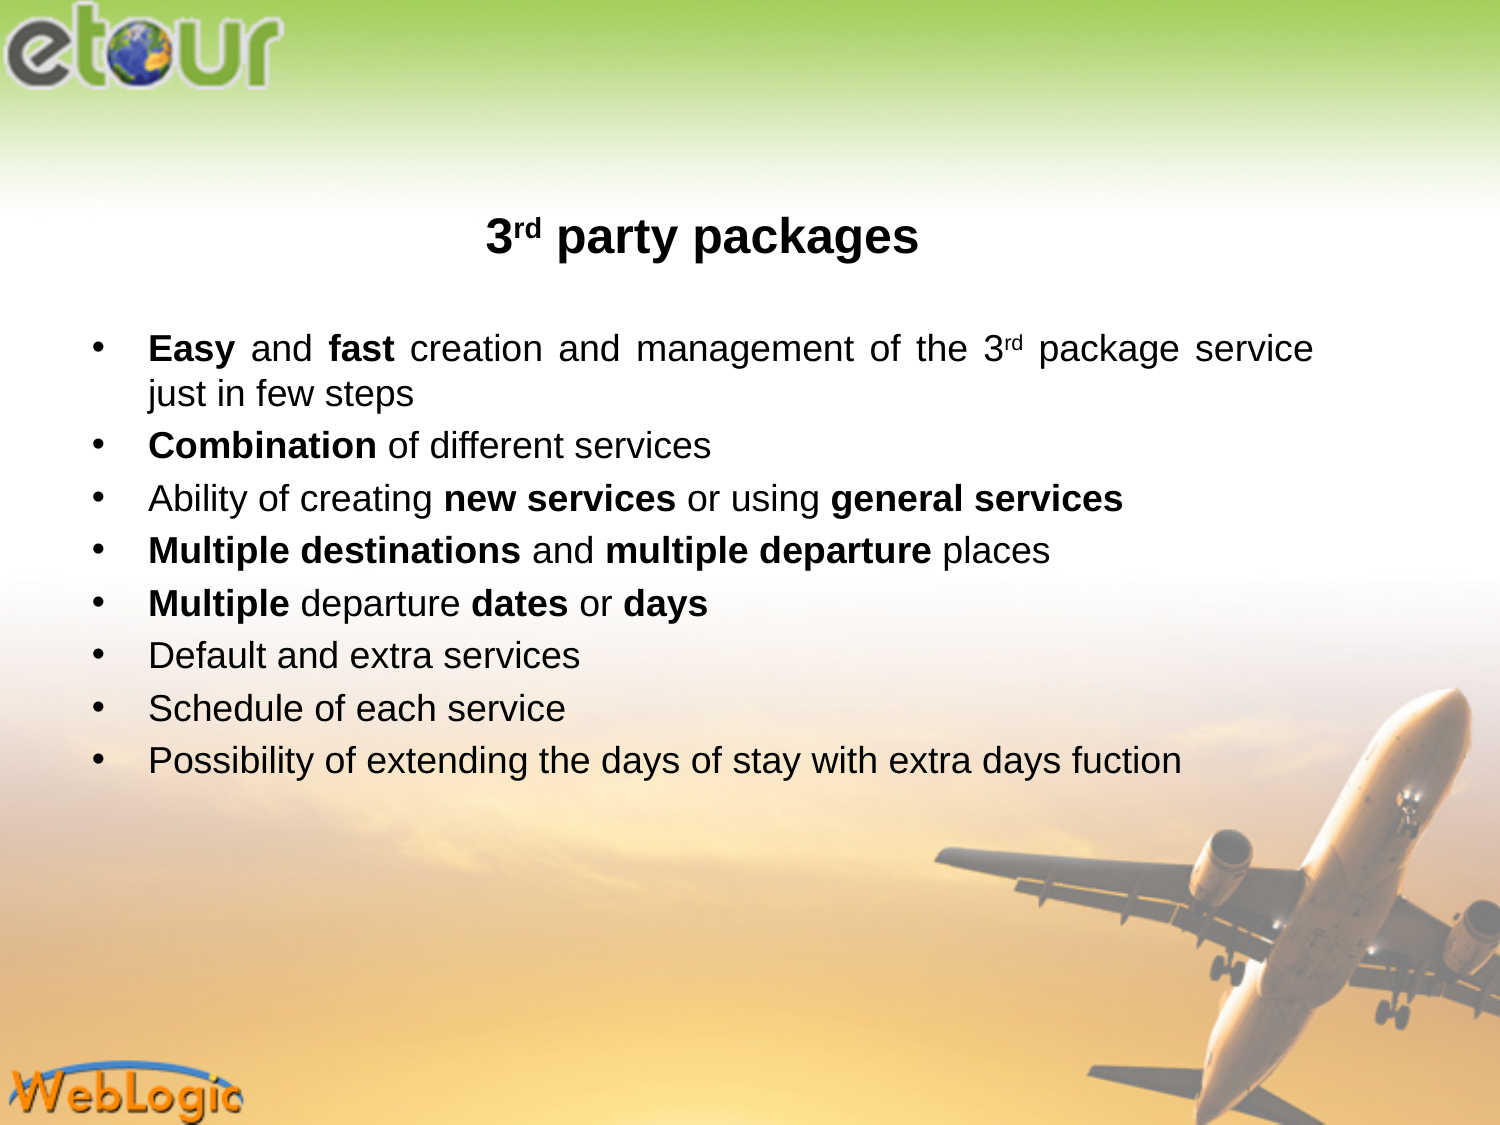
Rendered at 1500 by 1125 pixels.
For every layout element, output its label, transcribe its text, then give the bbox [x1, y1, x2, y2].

picture [0, 0, 1500, 1125]
list 3rd party packages Easy and fast creation and management of the 3rd package service just in few steps Combination of different services Ability of creating new services or using general services Multiple destinations and multiple departure places Multiple departure dates or days Default and extra services Schedule of each service Possibility of extending the days of stay with extra days fuction [76, 196, 1330, 945]
